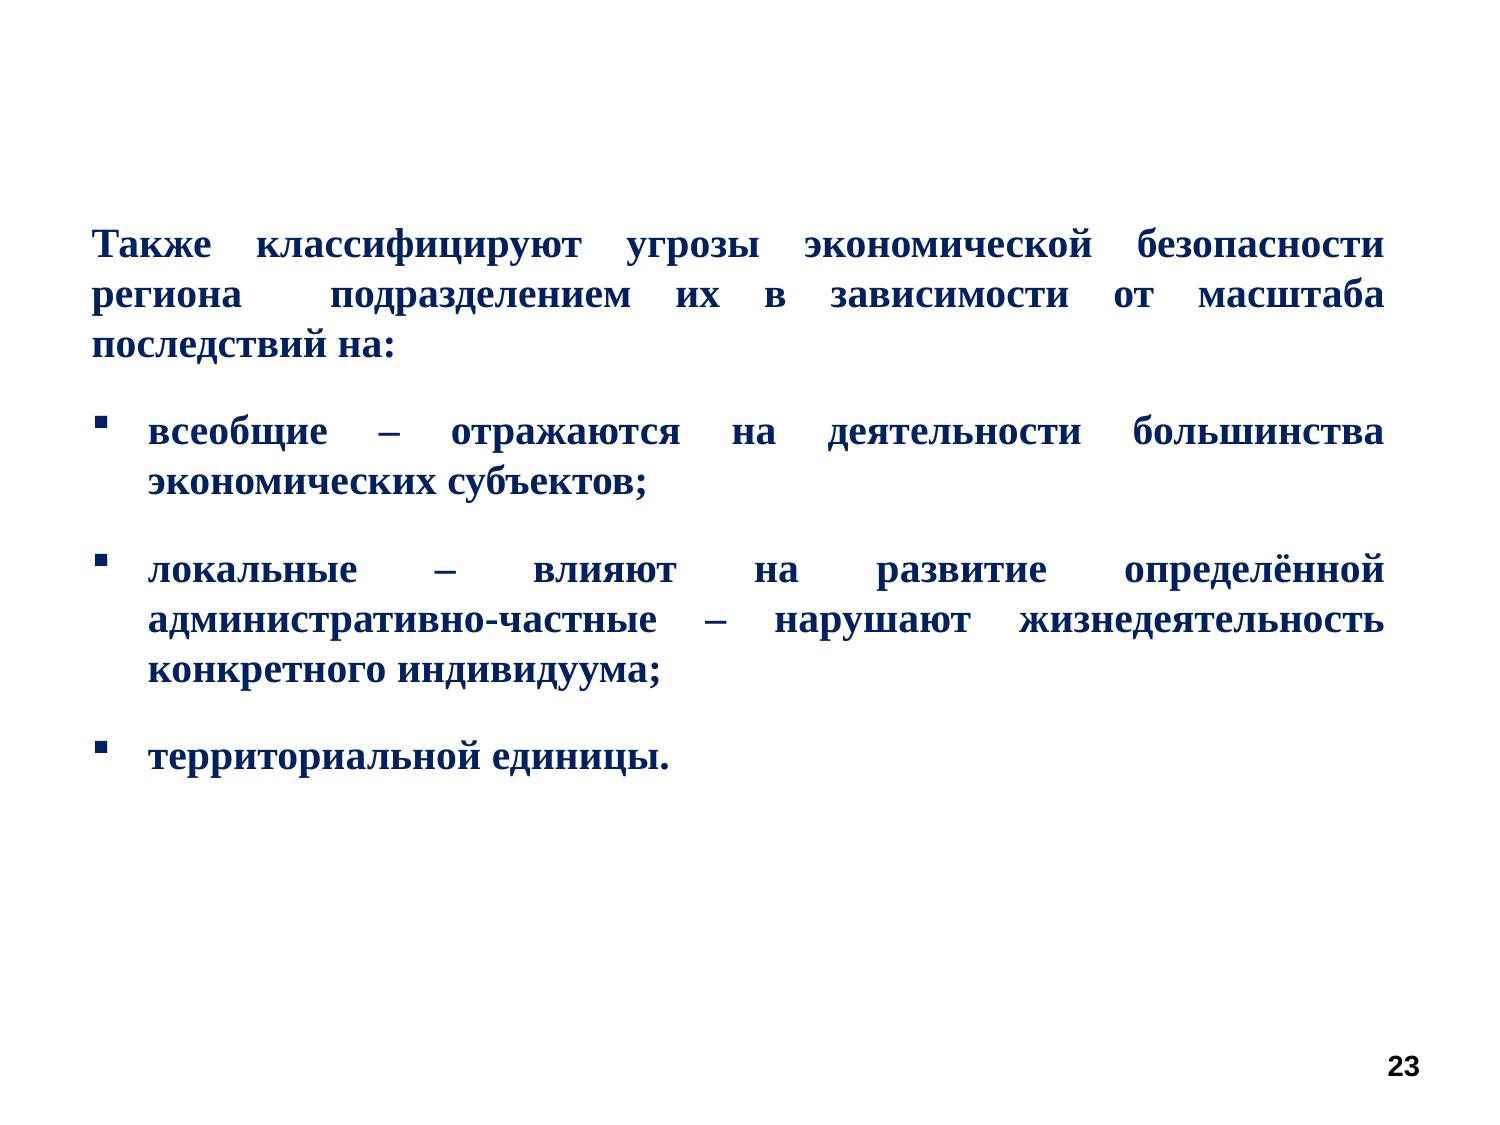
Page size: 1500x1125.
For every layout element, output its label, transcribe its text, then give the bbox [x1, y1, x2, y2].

slide_number 23 [1084, 1039, 1436, 1118]
text_box Также классифицируют угрозы экономической безопасности региона подразделением их в зависимости от масштаба последствий на: всеобщие – отражаются на деятельности большинства экономических субъектов; локальные – влияют на развитие определённой административно-частные – нарушают жизнедеятельность конкретного индивидуума; территориальной единицы. [76, 207, 1400, 786]
